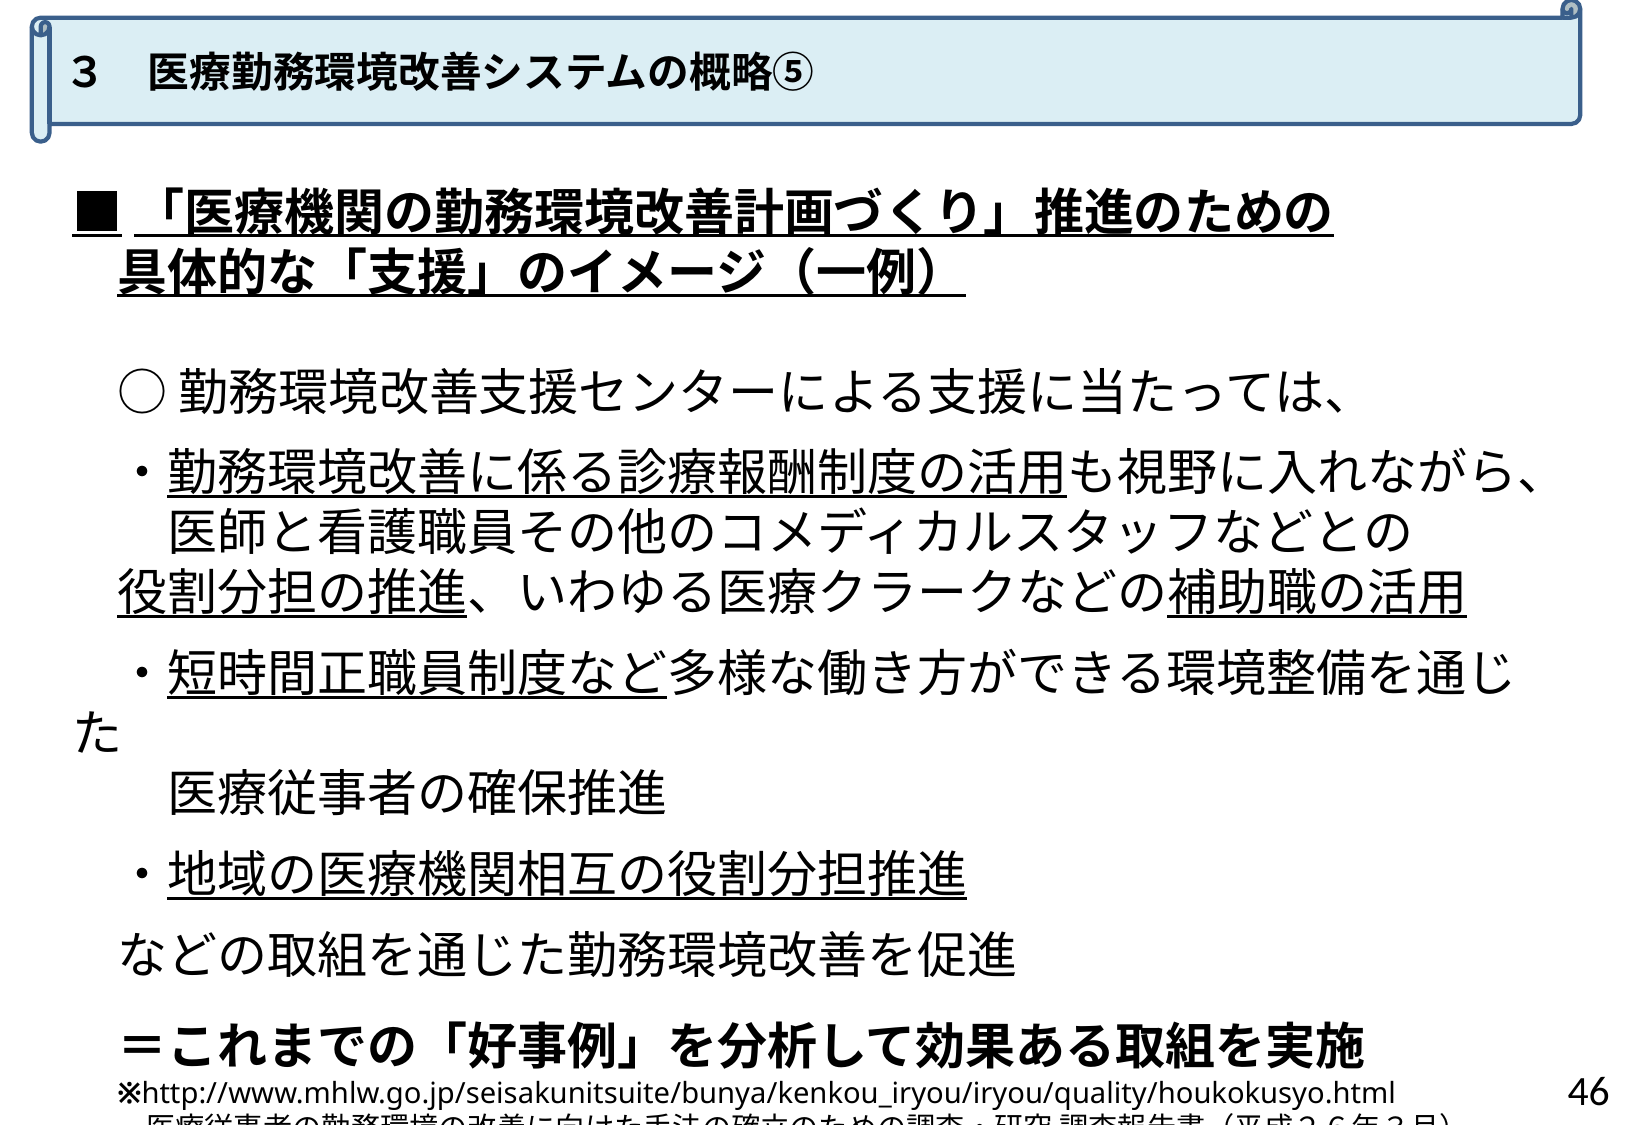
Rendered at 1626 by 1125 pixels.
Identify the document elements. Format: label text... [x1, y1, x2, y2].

text_box ３ 医療勤務環境改善システムの概略⑤ [29, 0, 1583, 144]
text_box ■「医療機関の勤務環境改善計画づくり」推進のための 具体的な「支援」のイメージ（一例） ○勤務環境改善支援センターによる支援に当たっては、 ・勤務環境改善に係る診療報酬制度の活用も視野に入れながら、 医師と看護職員その他のコメディカルスタッフなどとの 役割分担の推進、いわゆる医療クラークなどの補助職の活用 ・短時間正職員制度など多様な働き方ができる環境整備を通じた 医療従事者の確保推進 ・地域の医療機関相互の役割分担推進 などの取組を通じた勤務環境改善を促進 ＝これまでの「好事例」を分析して効果ある取組を実施 ※http://www.mhlw.go.jp/seisakunitsuite/bunya/kenkou_iryou/iryou/quality/houkokusyo.html 医療従事者の勤務環境の改善に向けた手法の確立のための調査・研究 調査報告書（平成２６年３月） [57, 172, 1581, 1125]
slide_number 45 [1245, 1058, 1625, 1119]
